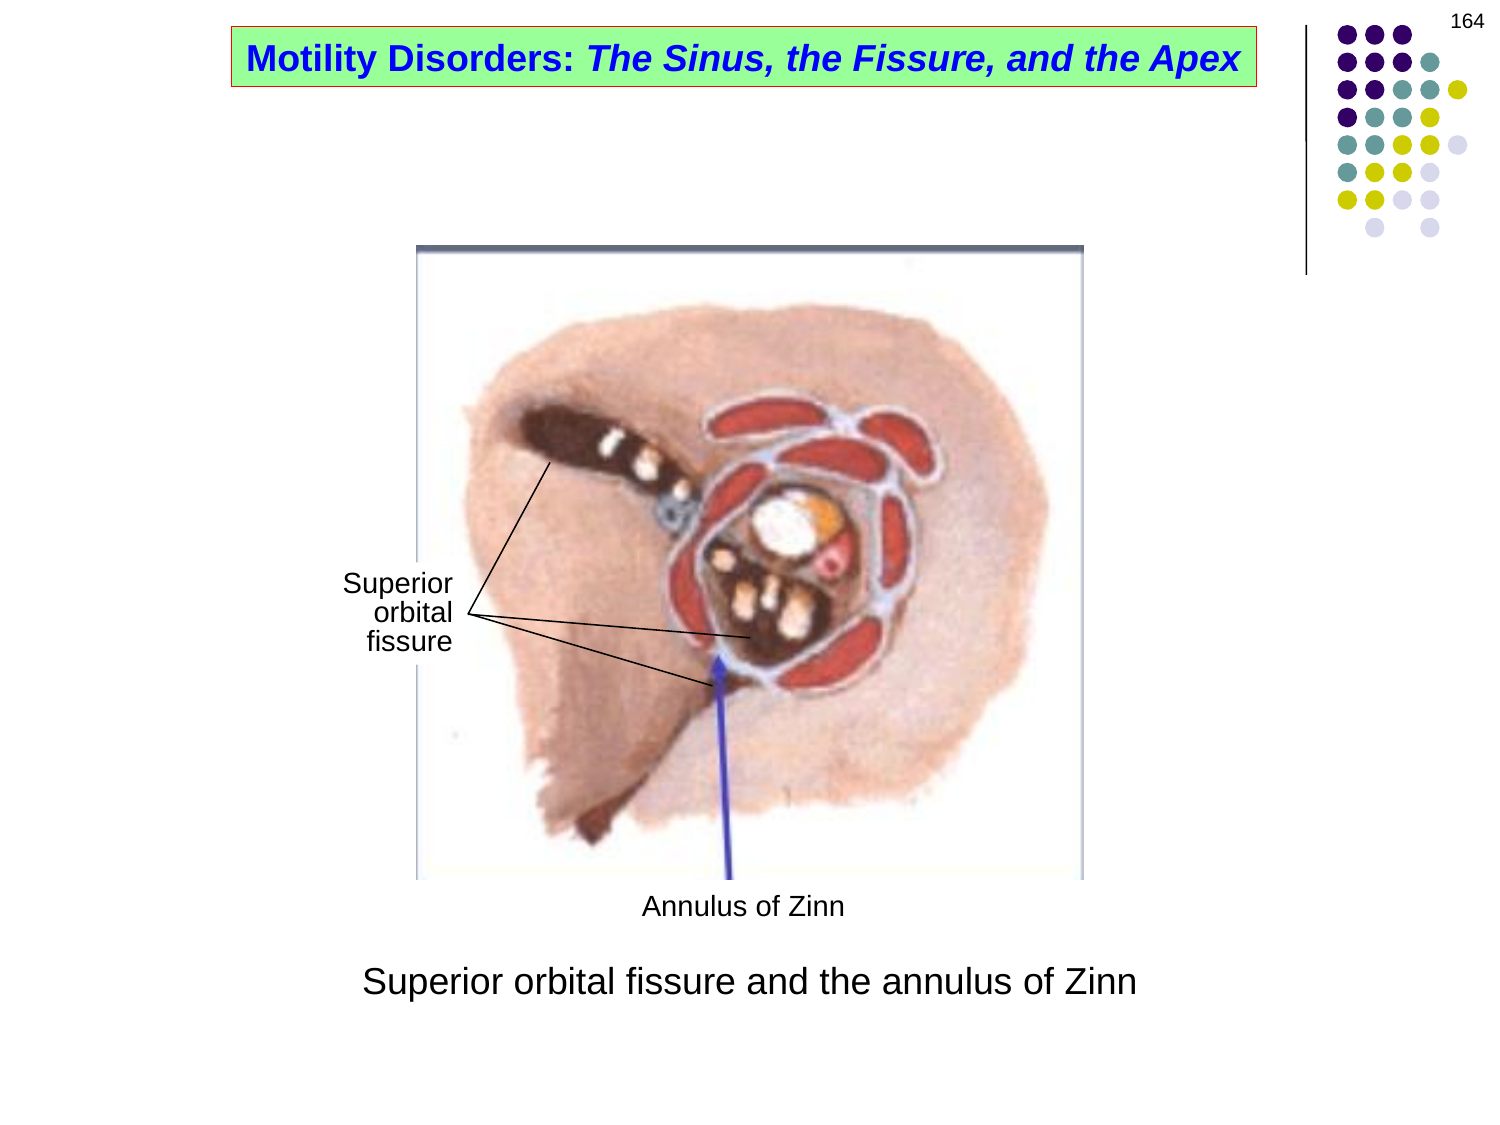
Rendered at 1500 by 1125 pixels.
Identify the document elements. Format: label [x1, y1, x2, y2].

text_box [467, 462, 751, 687]
text_box [231, 26, 1257, 87]
text_box [627, 880, 861, 930]
picture [416, 245, 1084, 880]
text_box [347, 949, 1153, 1010]
slide_number [1149, 0, 1500, 75]
text_box [324, 562, 416, 665]
